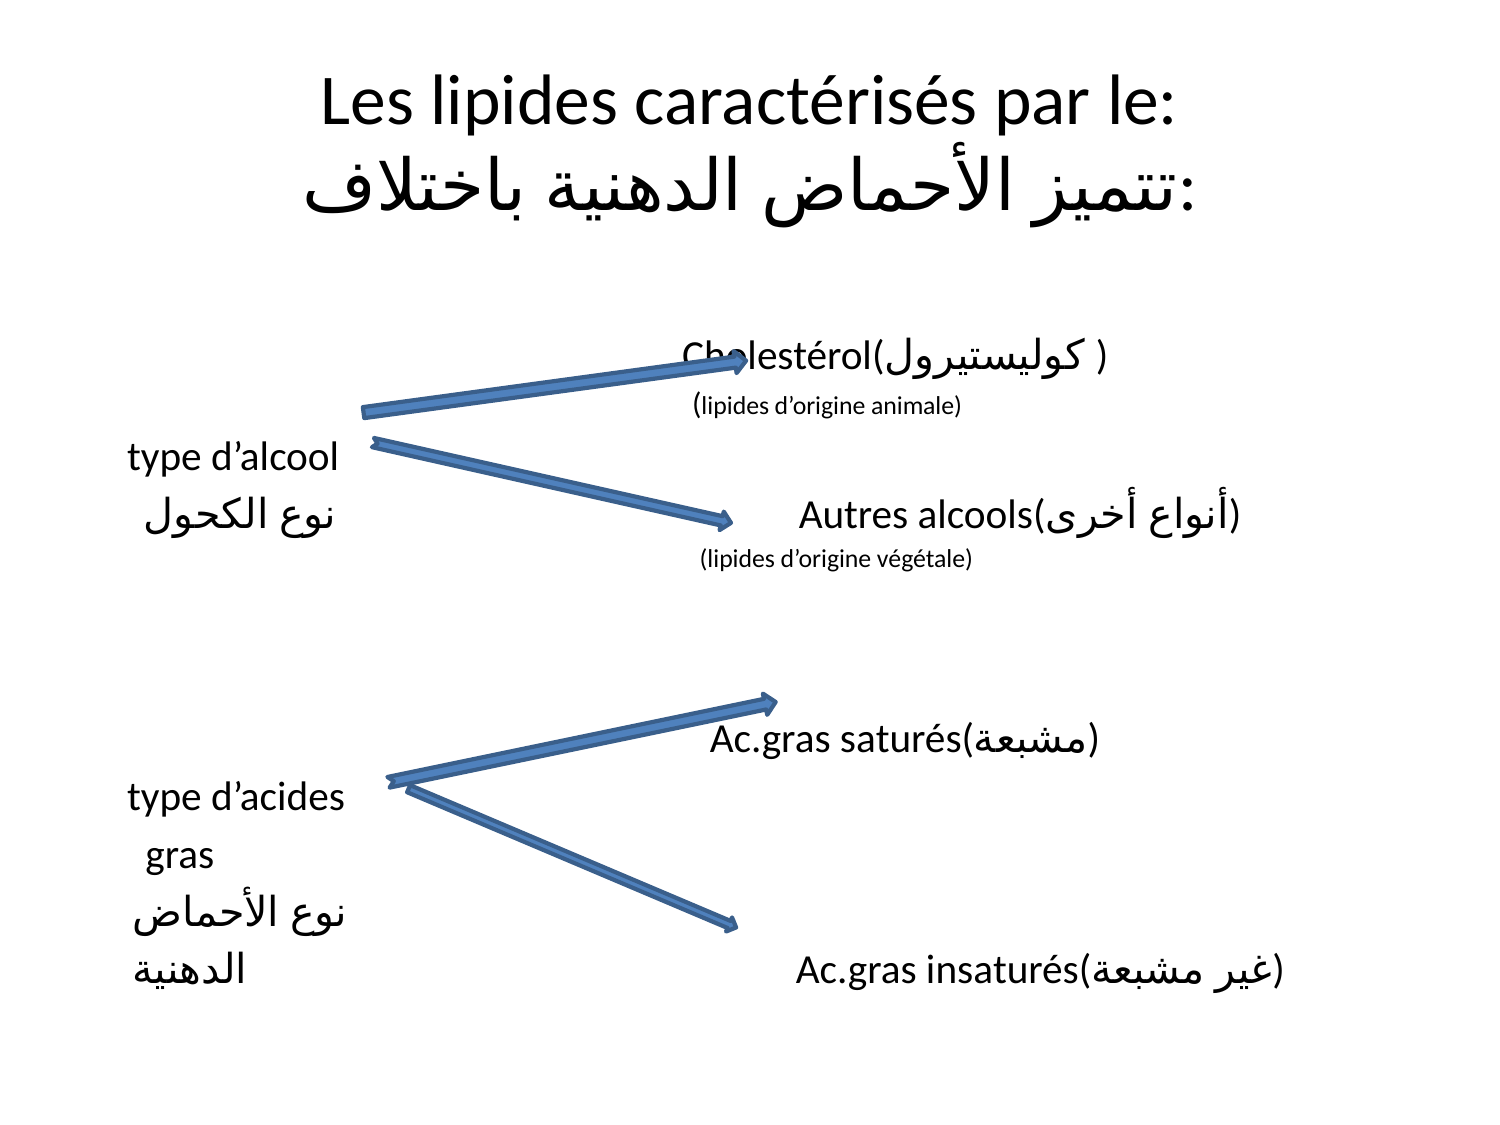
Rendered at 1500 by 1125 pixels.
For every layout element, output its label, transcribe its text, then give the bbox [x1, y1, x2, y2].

text_box [360, 349, 749, 421]
text_box [369, 435, 734, 532]
list Cholestérol(كوليستيرول ) (lipides d’origine animale) type d’alcool نوع الكحول Autres alcools(أنواع أخرى) (lipides d’origine végétale) Ac.gras saturés(مشبعة) type d’acides gras نوع الأحماض الدهنية Ac.gras insaturés(غير مشبعة) [75, 262, 1425, 1005]
title Les lipides caractérisés par le: تتميز الأحماض الدهنية باختلاف: [75, 45, 1425, 233]
text_box [385, 691, 778, 790]
text_box [405, 783, 739, 934]
